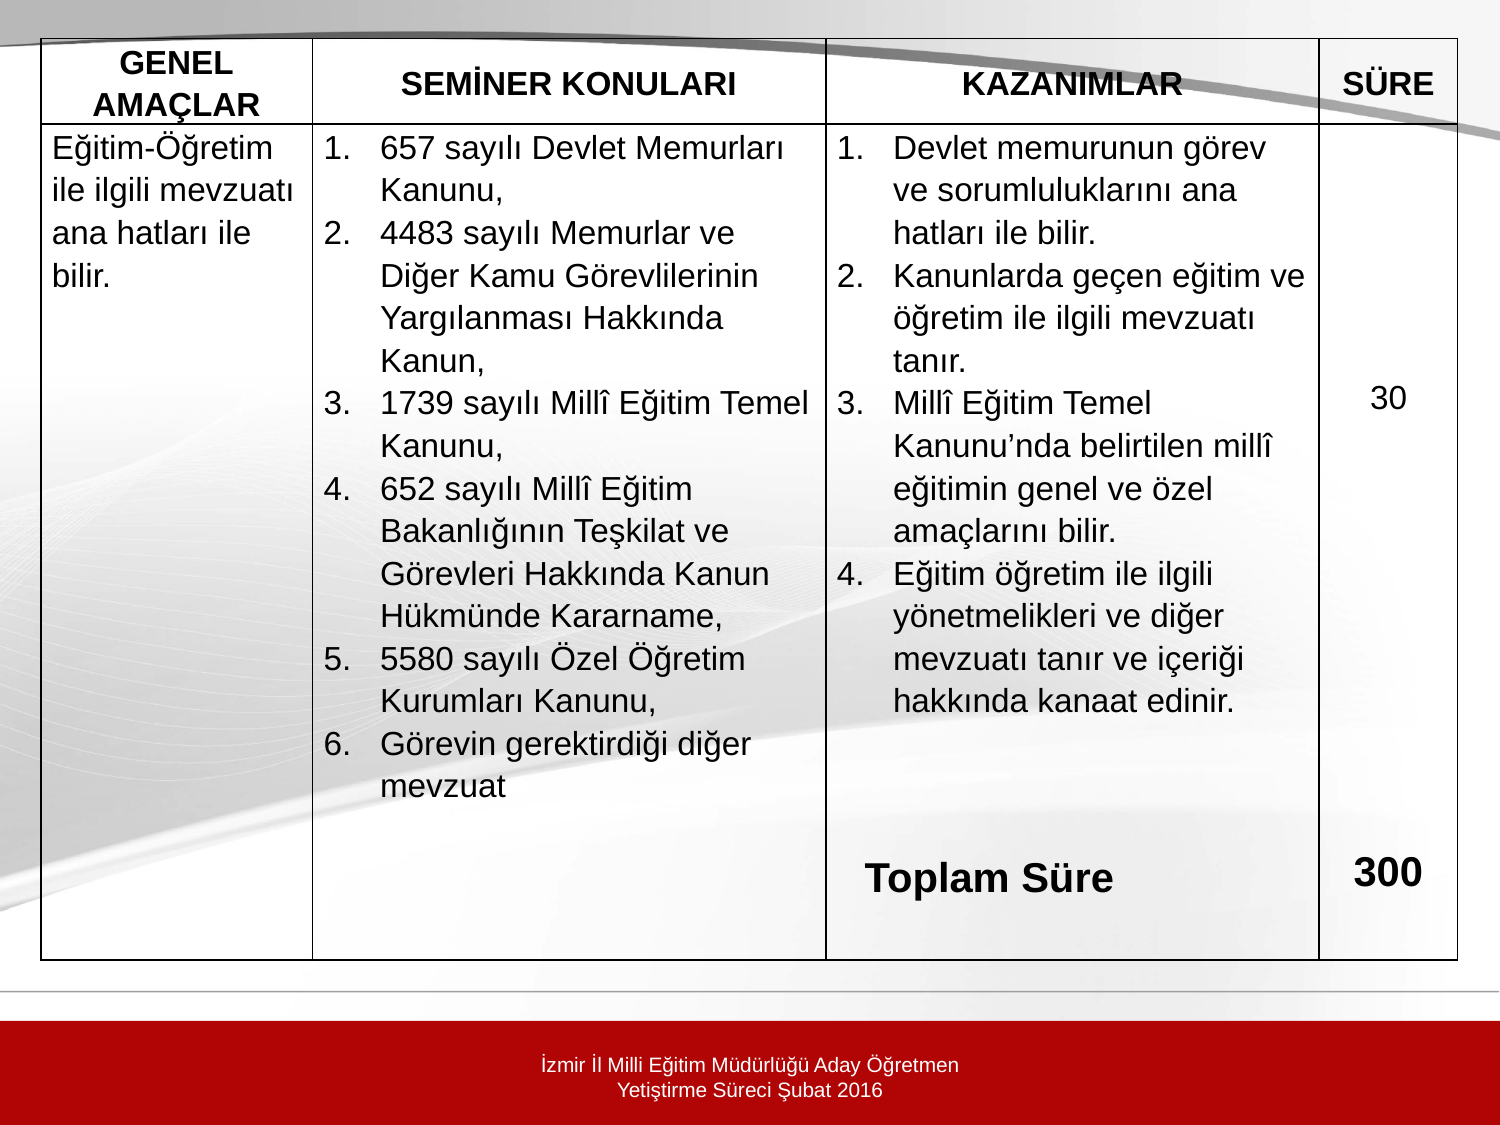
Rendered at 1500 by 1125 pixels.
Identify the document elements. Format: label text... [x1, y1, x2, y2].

table_header SEMİNER KONULARI [313, 39, 825, 123]
table_header SÜRE [1320, 39, 1457, 123]
table_cell 30 300 [1320, 125, 1457, 959]
picture [0, 0, 1500, 990]
table_cell Devlet memurunun görev ve sorumluluklarını ana hatları ile bilir. Kanunlarda geçen eğitim ve öğretim ile ilgili mevzuatı tanır. Millî Eğitim Temel Kanunu’nda belirtilen millî eğitimin genel ve özel amaçlarını bilir. Eğitim öğretim ile ilgili yönetmelikleri ve diğer mevzuatı tanır ve içeriği hakkında kanaat edinir. Toplam Süre [827, 125, 1318, 959]
table_header KAZANIMLAR [827, 39, 1318, 123]
table_cell Eğitim-Öğretim ile ilgili mevzuatı ana hatları ile bilir. [42, 125, 312, 959]
table_header GENEL AMAÇLAR [42, 39, 312, 123]
text_box [0, 1020, 1500, 1125]
picture [0, 993, 1500, 1020]
table_cell 657 sayılı Devlet Memurları Kanunu, 4483 sayılı Memurlar ve Diğer Kamu Görevlilerinin Yargılanması Hakkında Kanun, 1739 sayılı Millî Eğitim Temel Kanunu, 652 sayılı Millî Eğitim Bakanlığının Teşkilat ve Görevleri Hakkında Kanun Hükmünde Kararname, 5580 sayılı Özel Öğretim Kurumları Kanunu, Görevin gerektirdiği diğer mevzuat [313, 125, 825, 959]
footer İzmir İl Milli Eğitim Müdürlüğü Aday Öğretmen Yetiştirme Süreci Şubat 2016 [512, 1044, 988, 1086]
